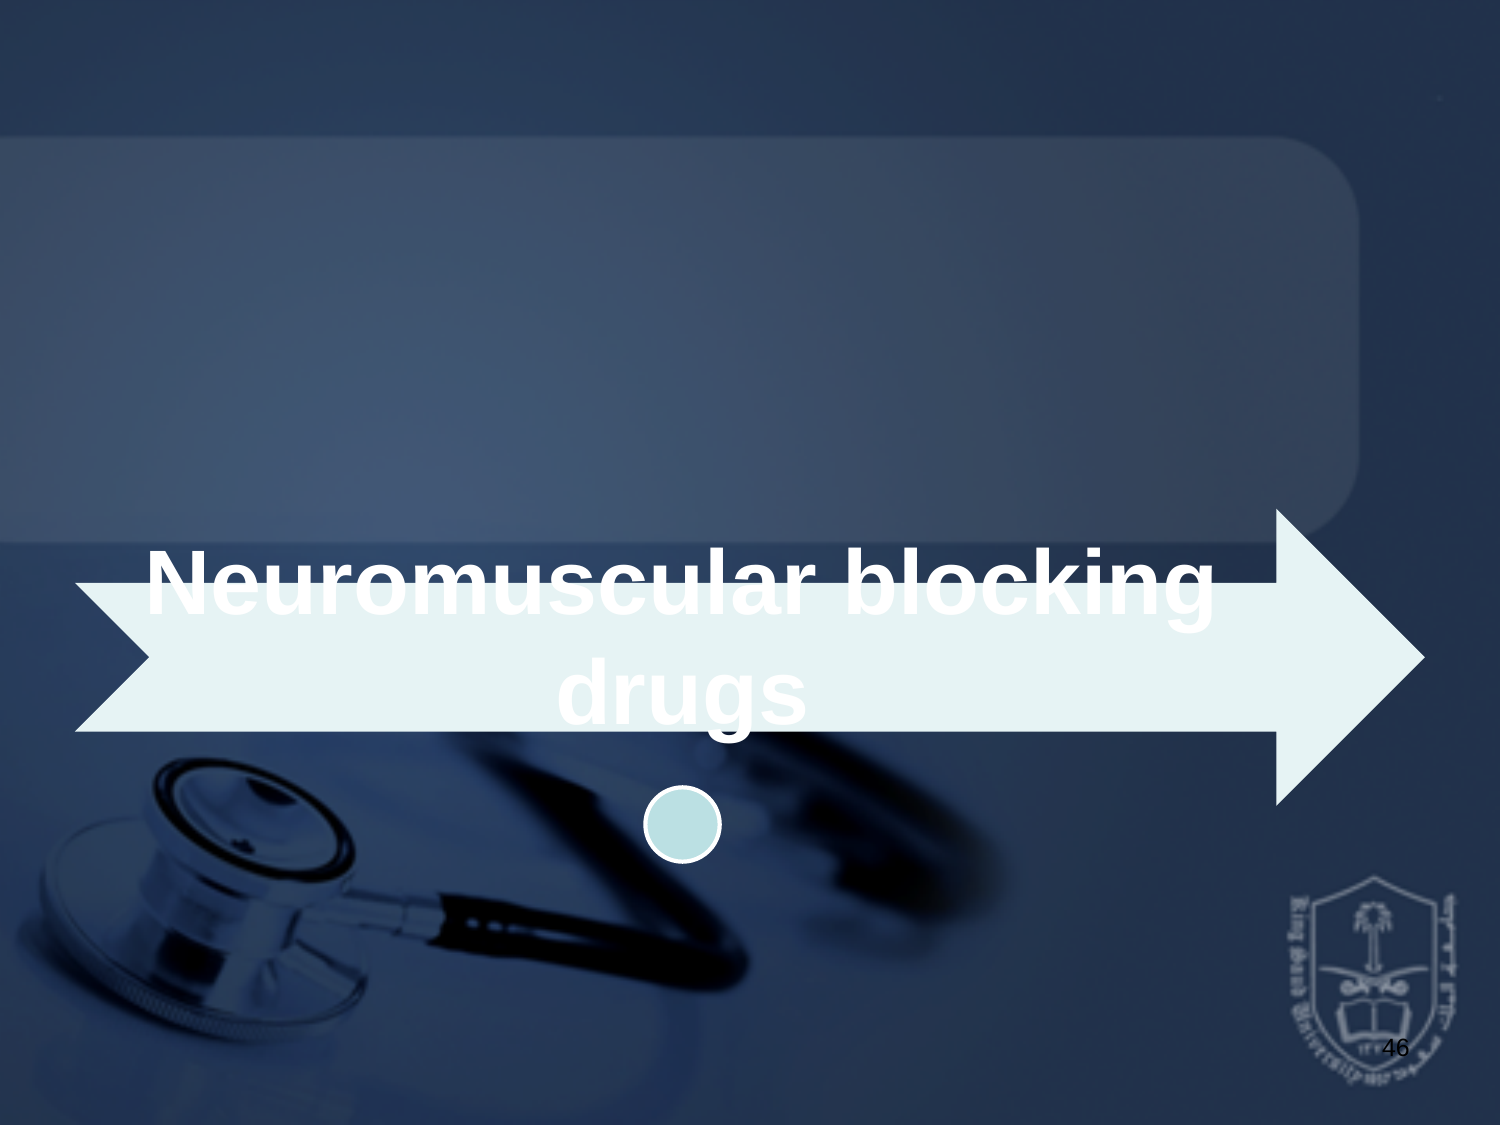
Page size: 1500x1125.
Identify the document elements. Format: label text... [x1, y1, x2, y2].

picture [0, 0, 1500, 1125]
slide_number 46 [1074, 1035, 1426, 1103]
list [74, 285, 1426, 1030]
